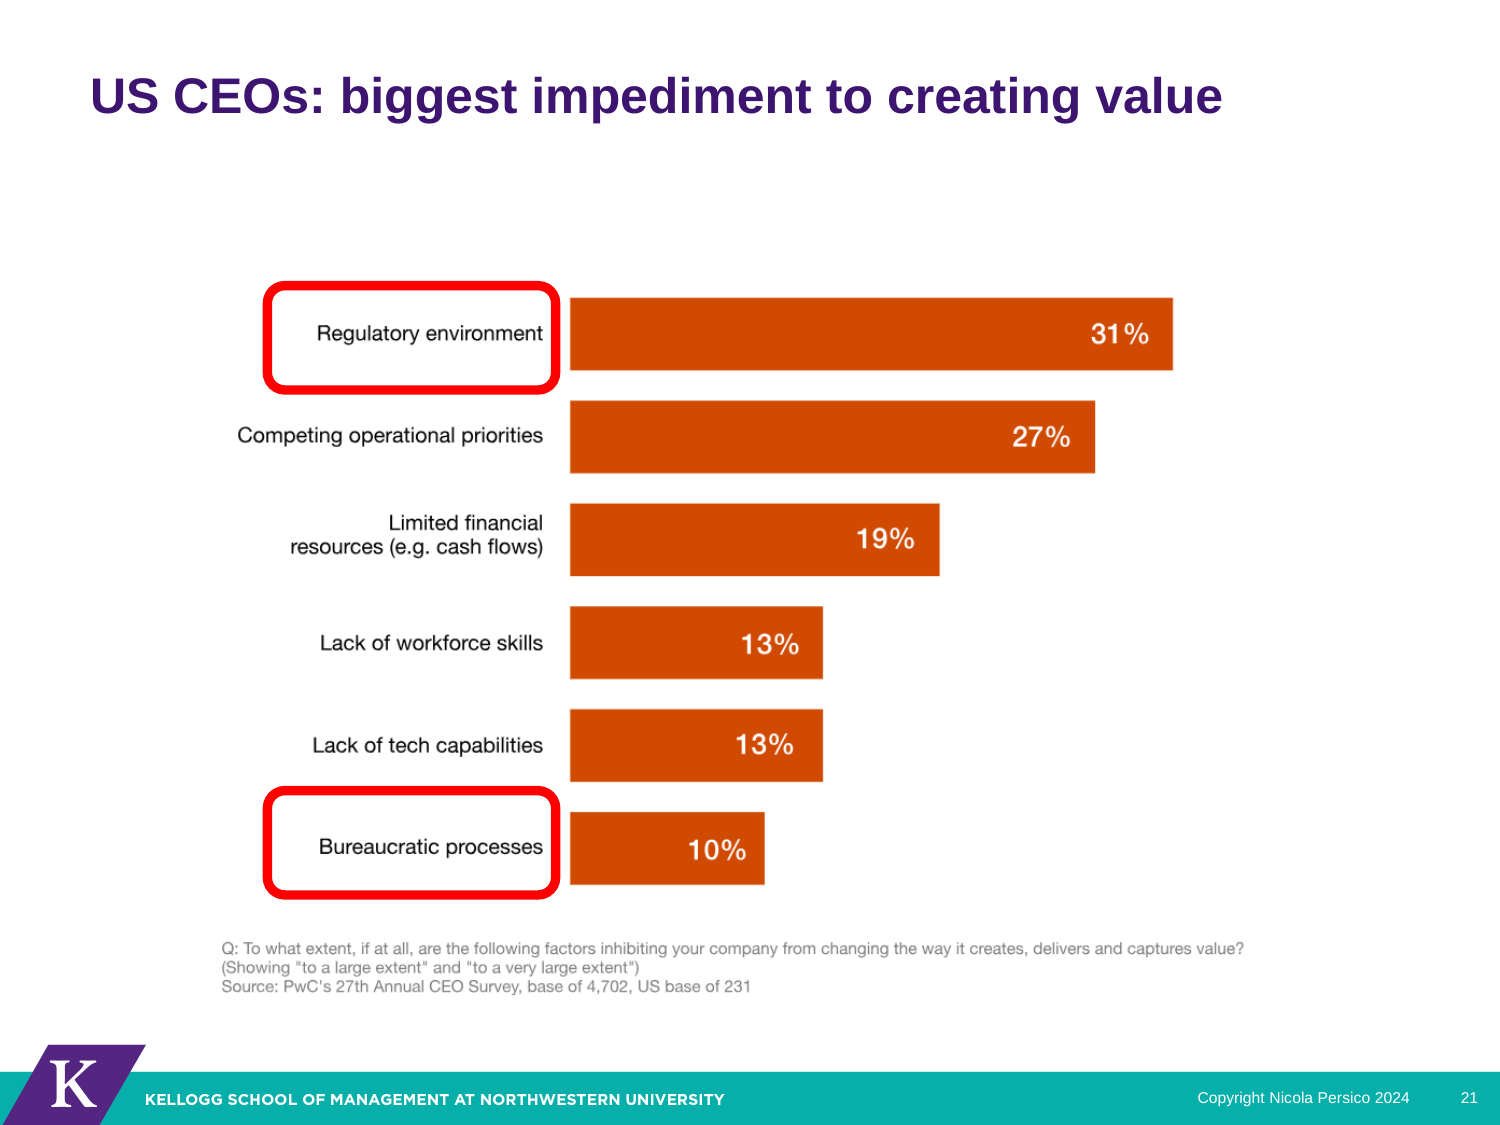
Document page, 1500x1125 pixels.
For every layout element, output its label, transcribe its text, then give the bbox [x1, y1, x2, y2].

picture [0, 0, 1500, 1125]
footer Copyright Nicola Persico 2024 [750, 1067, 1425, 1125]
slide_number 21 [1425, 1067, 1494, 1125]
title US CEOs: biggest impediment to creating value [75, 0, 1425, 188]
